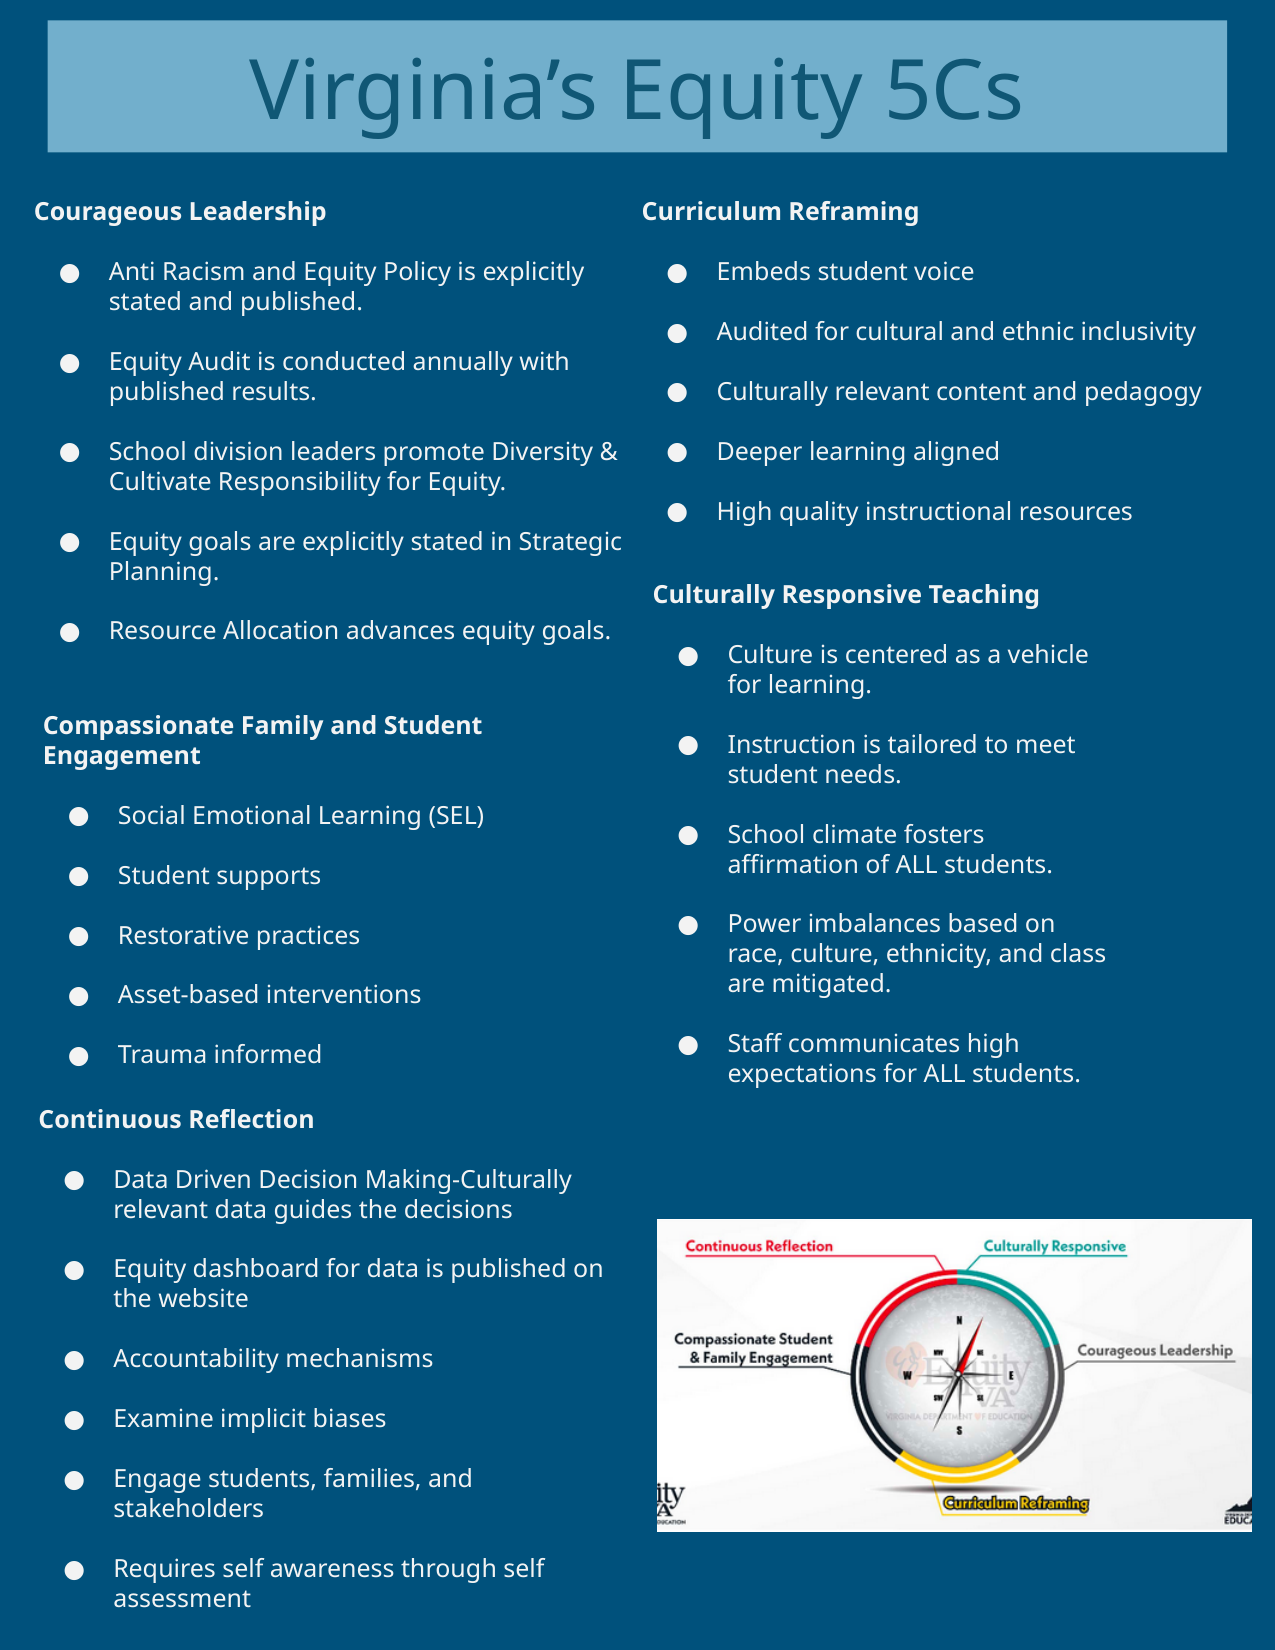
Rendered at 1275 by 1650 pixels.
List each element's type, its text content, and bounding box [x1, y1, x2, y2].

text_box Virginia’s Equity 5Cs [47, 20, 1228, 153]
picture [658, 1220, 1251, 1531]
picture [151, 567, 157, 579]
picture [295, 625, 301, 636]
text_box Courageous Leadership Anti Racism and Equity Policy is explicitly stated and published. Equity Audit is conducted annually with published results. School division leaders promote Diversity & Cultivate Responsibility for Equity. Equity goals are explicitly stated in Strategic Planning. Resource Allocation advances equity goals. [18, 180, 626, 553]
picture [116, 1472, 125, 1486]
picture [926, 1071, 936, 1078]
picture [199, 567, 206, 575]
picture [886, 1065, 891, 1081]
picture [226, 630, 236, 634]
picture [291, 1473, 297, 1484]
text_box Curriculum Reframing Embeds student voice Audited for cultural and ethnic inclusivity Culturally relevant content and pedagogy Deeper learning aligned High quality instructional resources [626, 180, 1267, 564]
picture [116, 1560, 124, 1576]
picture [112, 622, 120, 638]
text_box Culturally Responsive Teaching Culture is centered as a vehicle for learning. Instruction is tailored to meet student needs. School climate fosters affirmation of ALL students. Power imbalances based on race, culture, ethnicity, and class are mitigated. Staff communicates high expectations for ALL students. [637, 563, 1130, 1056]
picture [112, 563, 119, 579]
picture [127, 1502, 133, 1515]
picture [222, 1472, 228, 1485]
picture [797, 1069, 803, 1081]
picture [403, 1562, 409, 1575]
picture [820, 1069, 826, 1081]
picture [538, 1561, 543, 1576]
text_box Compassionate Family and Student Engagement Social Emotional Learning (SEL) Student supports Restorative practices Asset-based interventions Trauma informed [27, 694, 647, 1078]
picture [257, 1561, 262, 1576]
picture [515, 625, 524, 636]
picture [182, 1504, 188, 1516]
picture [986, 1066, 991, 1080]
picture [244, 1592, 250, 1605]
picture [1055, 1068, 1061, 1079]
text_box Continuous Reflection Data Driven Decision Making-Culturally relevant data guides the decisions Equity dashboard for data is published on the website Accountability mechanisms Examine implicit biases Engage students, families, and stakeholders Requires self awareness through self assessment [23, 1088, 632, 1472]
picture [326, 1472, 331, 1486]
picture [151, 1499, 155, 1516]
picture [809, 1069, 816, 1081]
